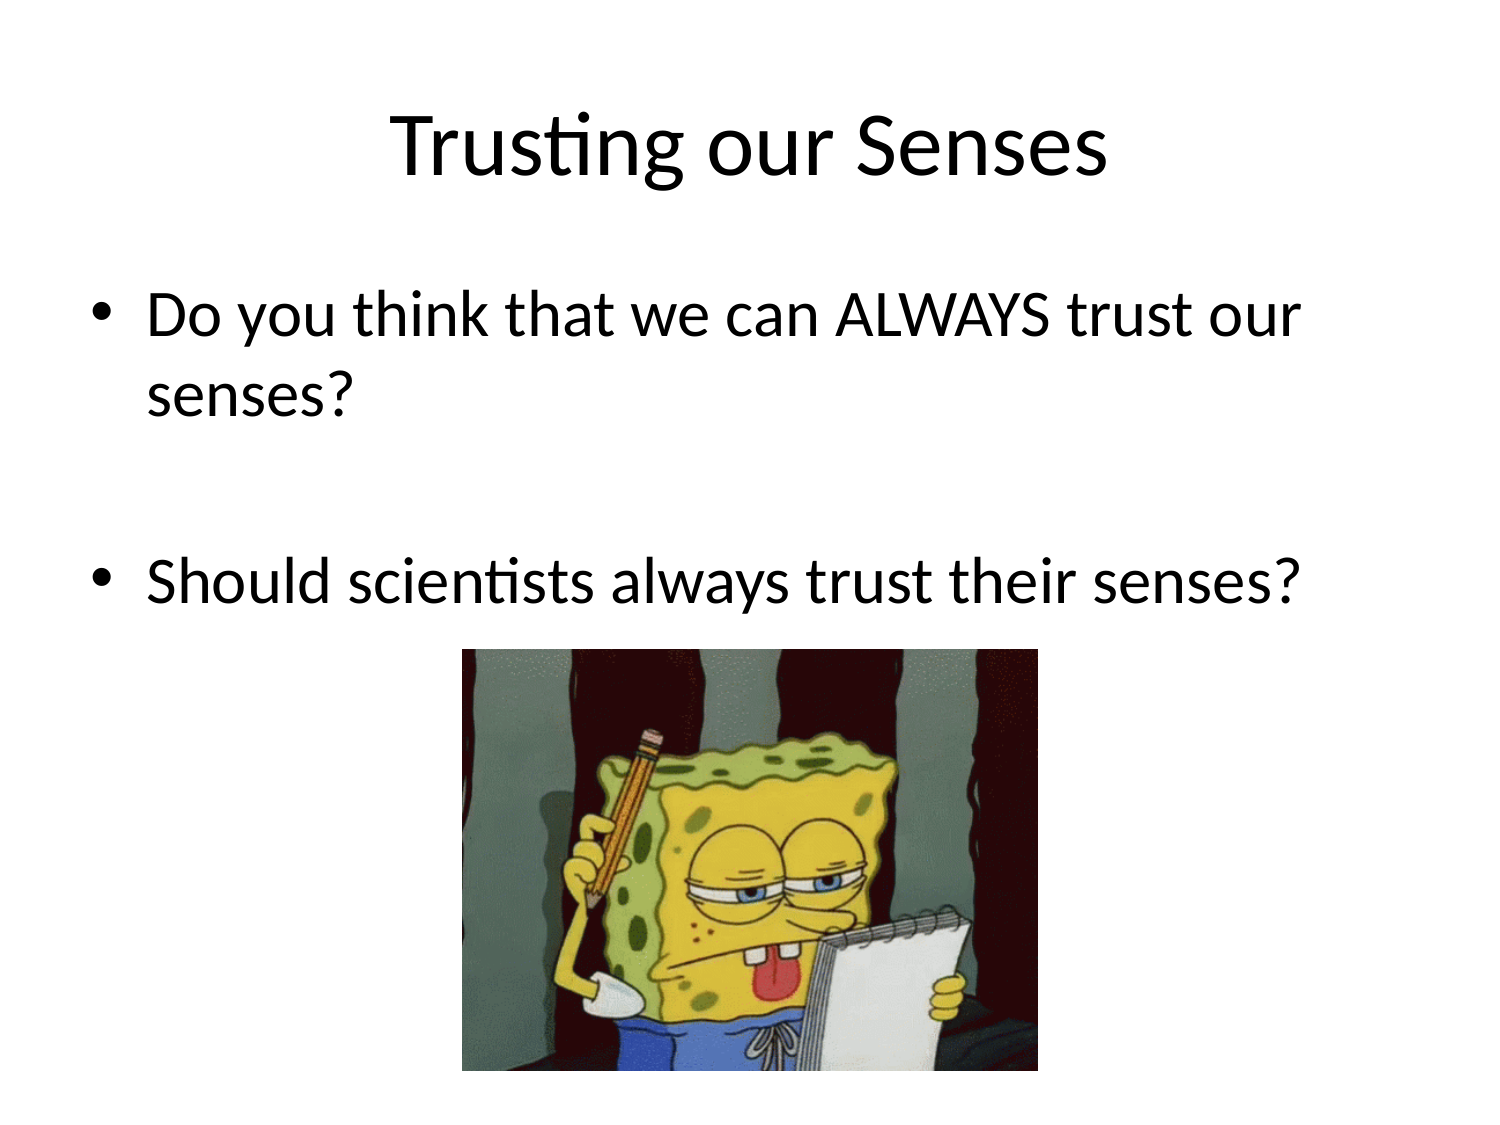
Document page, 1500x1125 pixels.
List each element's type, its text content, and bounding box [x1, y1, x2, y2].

list Do you think that we can ALWAYS trust our senses? Should scientists always trust their senses? [75, 262, 1425, 1005]
title Trusting our Senses [75, 45, 1425, 233]
picture [462, 649, 1038, 1071]
